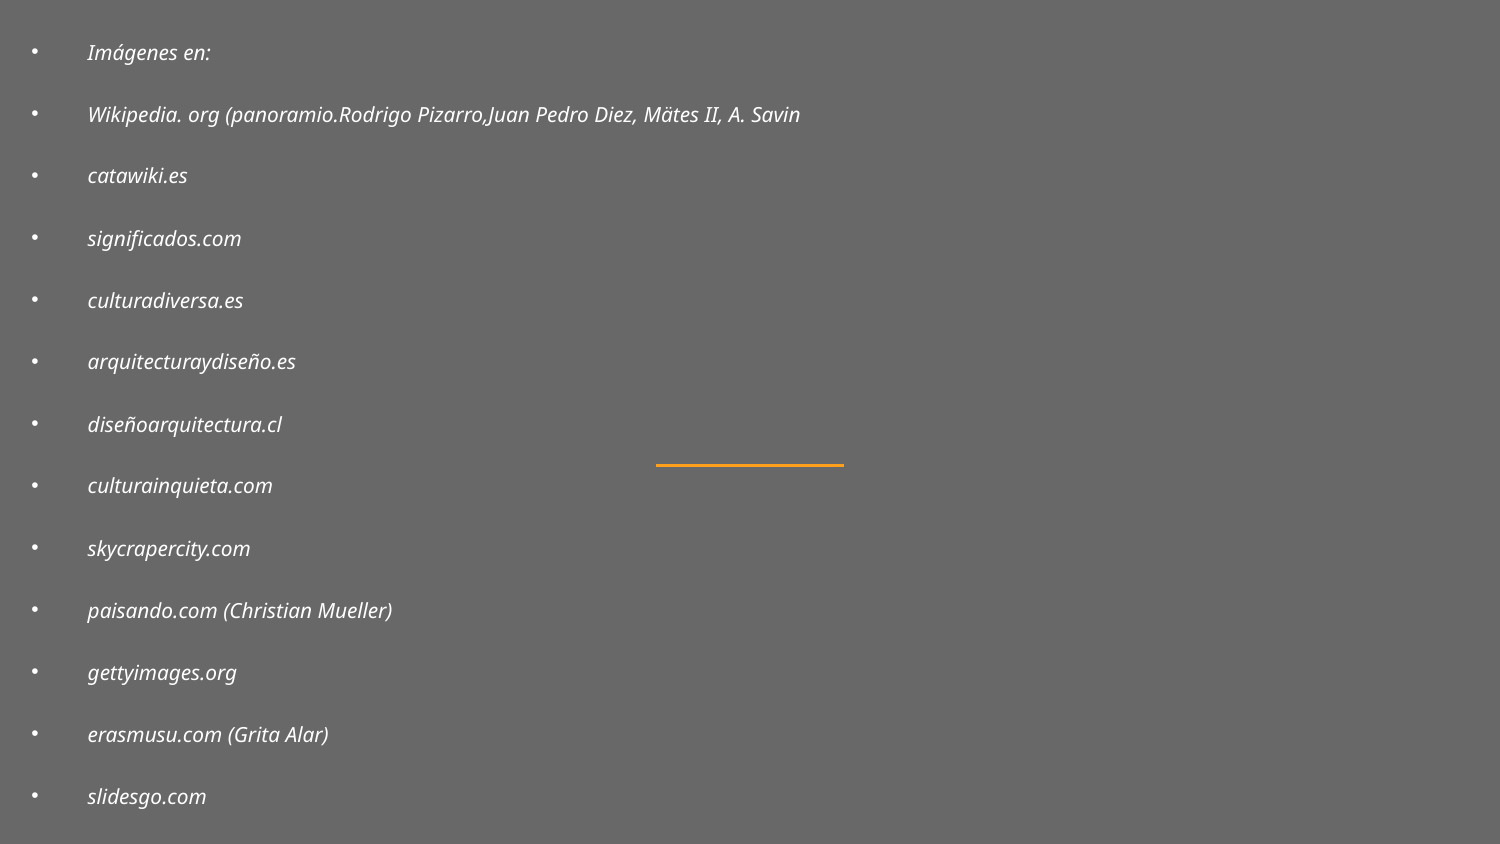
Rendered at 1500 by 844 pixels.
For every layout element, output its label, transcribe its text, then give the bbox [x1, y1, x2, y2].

subtitle Imágenes en: Wikipedia. org (panoramio.Rodrigo Pizarro,Juan Pedro Diez, Mätes II, A. Savin catawiki.es significados.com culturadiversa.es arquitecturaydiseño.es diseñoarquitectura.cl culturainquieta.com skycrapercity.com paisando.com (Christian Mueller) gettyimages.org erasmusu.com (Grita Alar) slidesgo.com [16, 345, 1048, 499]
